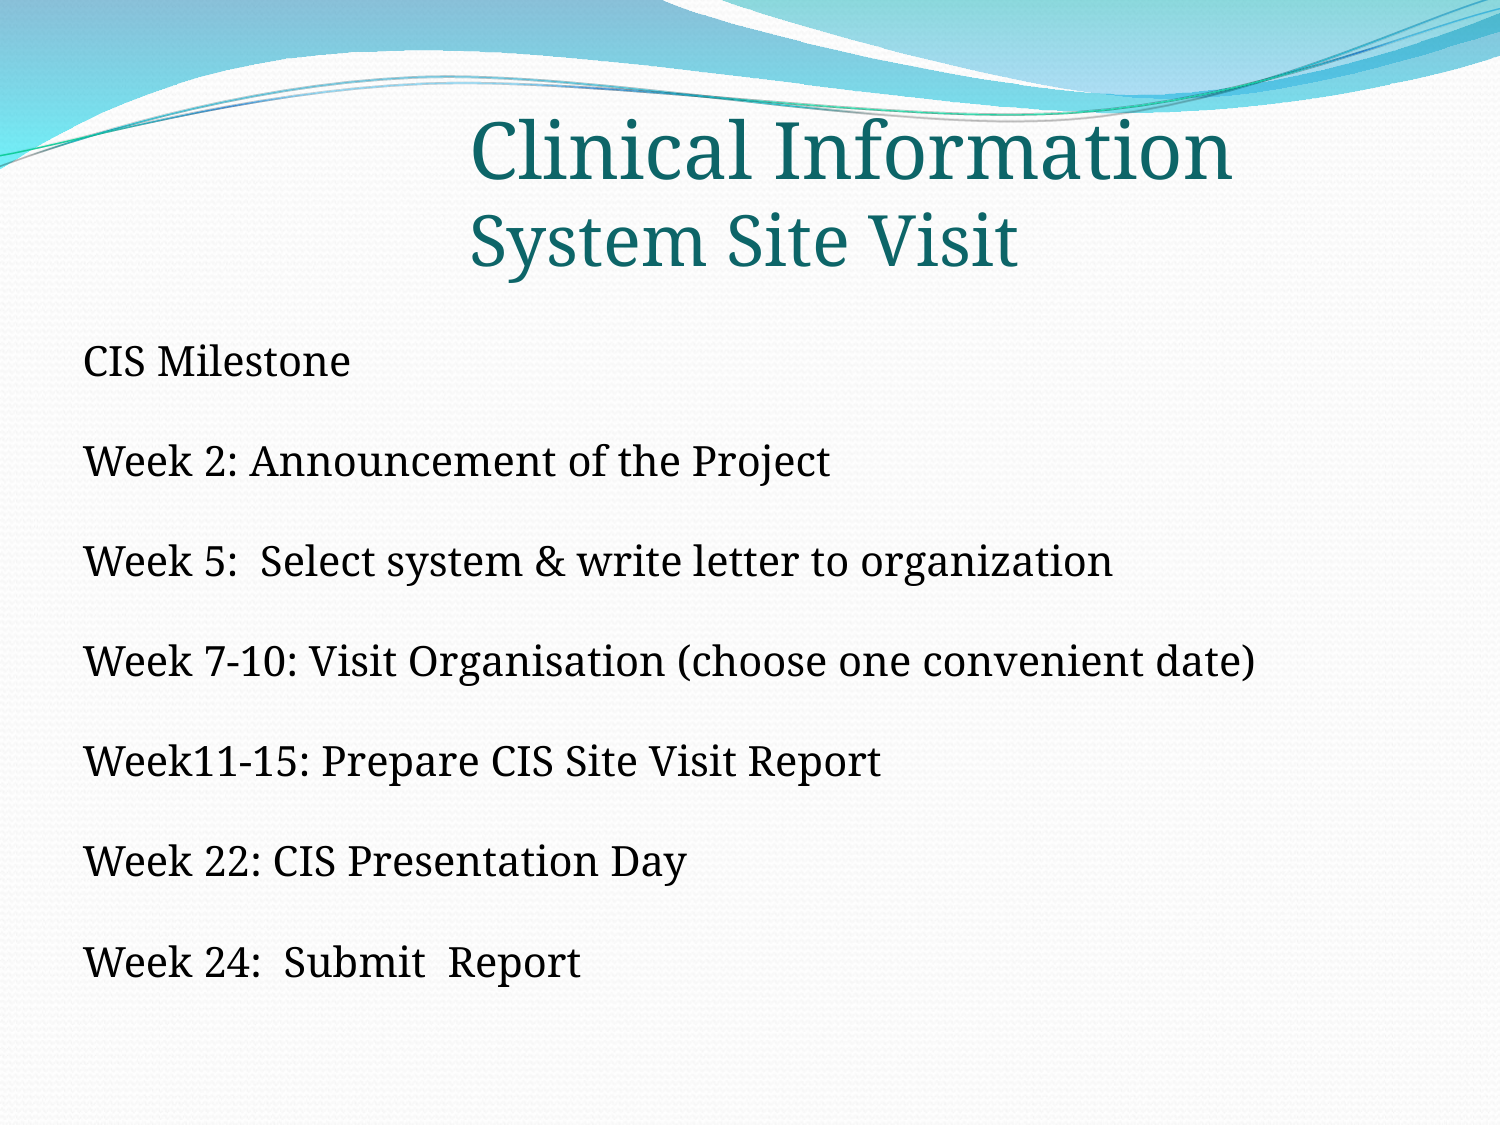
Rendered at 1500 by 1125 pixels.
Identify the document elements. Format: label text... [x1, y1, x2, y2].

text_box Clinical Information System Site Visit [462, 92, 1243, 288]
picture [0, 0, 1500, 1125]
text_box CIS Milestone Week 2: Announcement of the Project Week 5: Select system & write letter to organization Week 7-10: Visit Organisation (choose one convenient date) Week11-15: Prepare CIS Site Visit Report Week 22: CIS Presentation Day Week 24: Submit Report [75, 327, 1475, 993]
